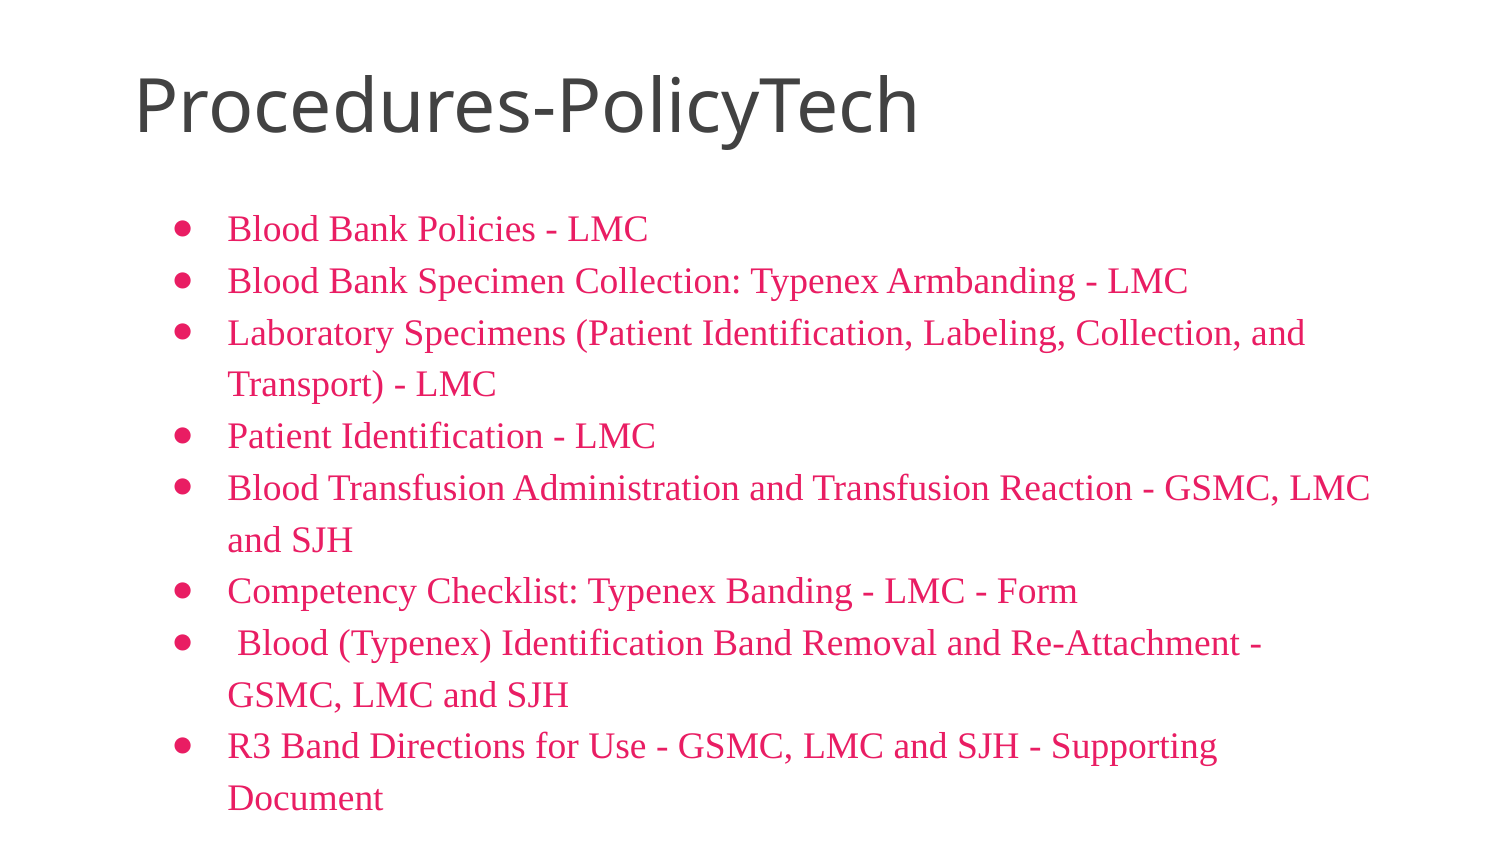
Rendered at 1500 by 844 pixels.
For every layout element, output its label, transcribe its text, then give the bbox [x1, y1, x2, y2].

title Procedures-PolicyTech [118, 57, 1419, 156]
list Blood Bank Policies - LMC Blood Bank Specimen Collection: Typenex Armbanding - LMC Laboratory Specimens (Patient Identification, Labeling, Collection, and Transport) - LMC Patient Identification - LMC Blood Transfusion Administration and Transfusion Reaction - GSMC, LMC and SJH Competency Checklist: Typenex Banding - LMC - Form Blood (Typenex) Identification Band Removal and Re-Attachment - GSMC, LMC and SJH R3 Band Directions for Use - GSMC, LMC and SJH - Supporting Document [137, 189, 1400, 832]
